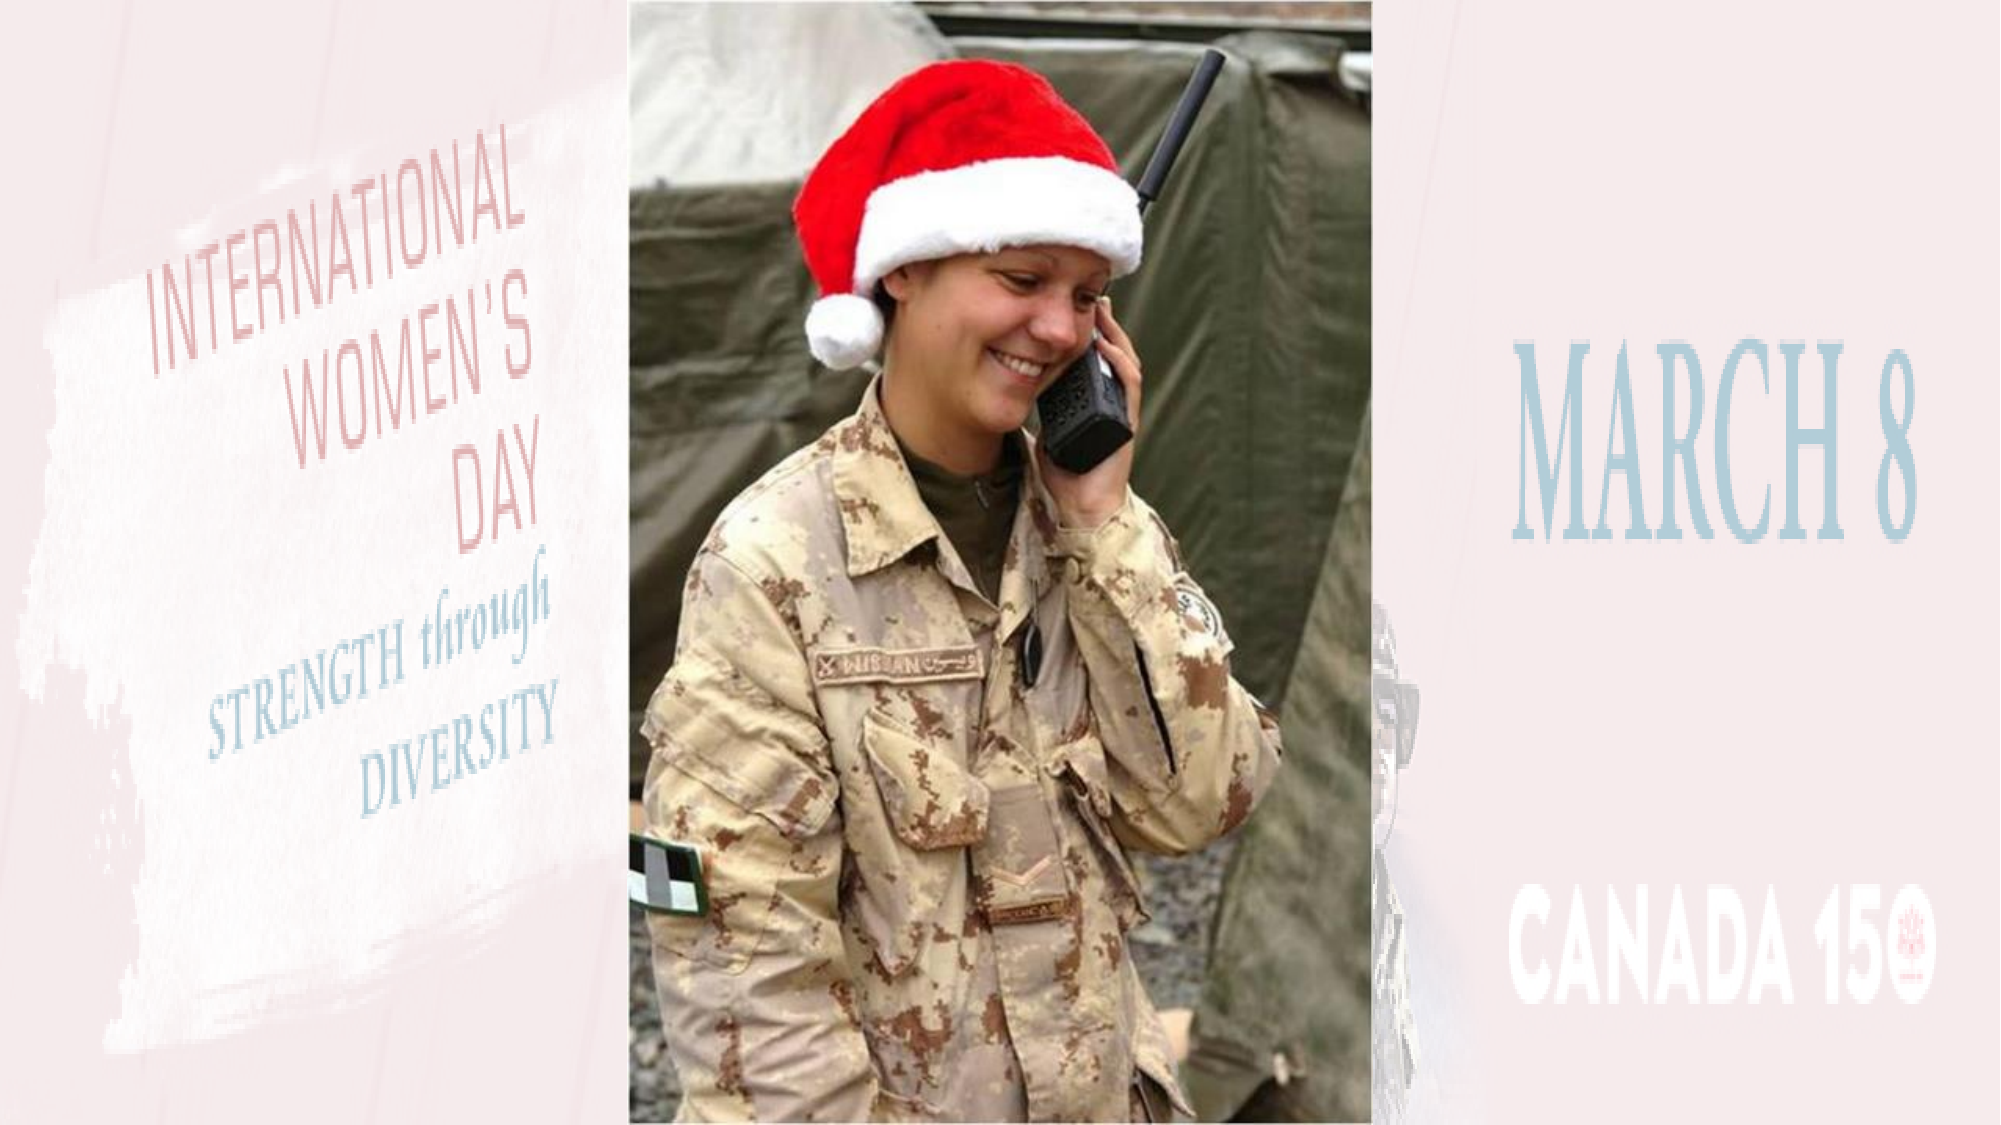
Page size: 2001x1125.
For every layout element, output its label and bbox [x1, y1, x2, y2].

picture [627, 0, 1373, 1125]
